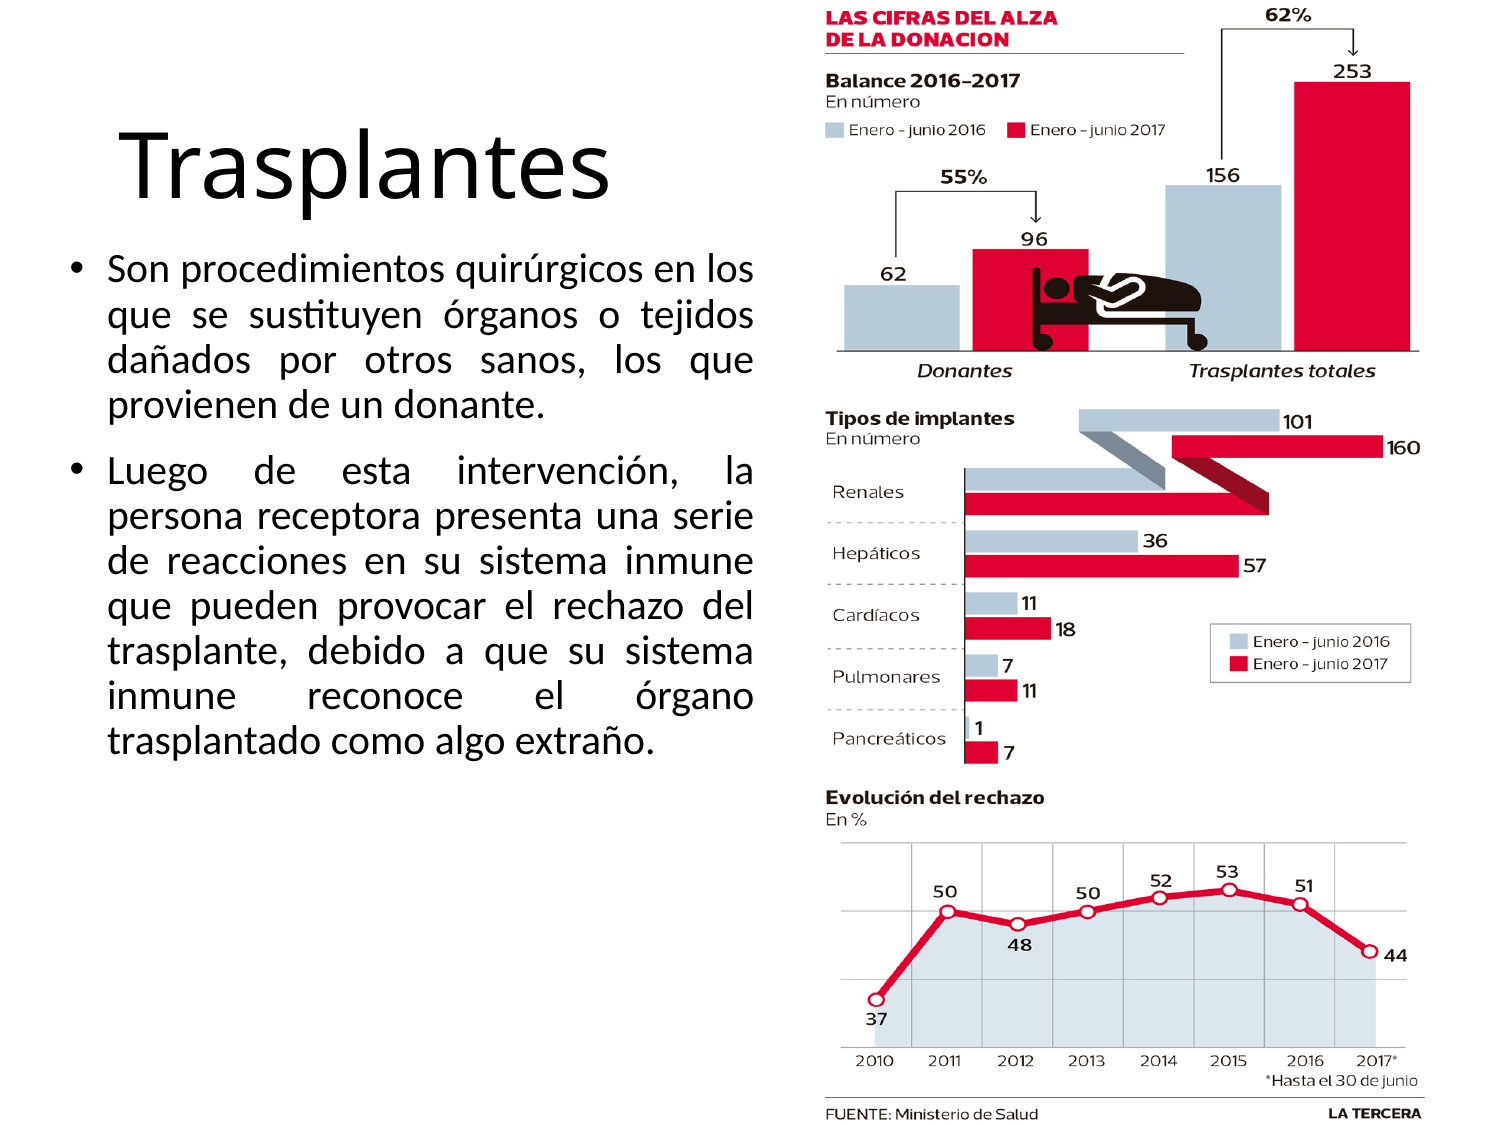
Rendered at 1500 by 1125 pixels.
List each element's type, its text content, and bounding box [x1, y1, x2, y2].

title Trasplantes [103, 59, 818, 278]
picture [818, 0, 1446, 1125]
list Son procedimientos quirúrgicos en los que se sustituyen órganos o tejidos dañados por otros sanos, los que provienen de un donante. Luego de esta intervención, la persona receptora presenta una serie de reacciones en su sistema inmune que pueden provocar el rechazo del trasplante, debido a que su sistema inmune reconoce el órgano trasplantado como algo extraño. [54, 239, 770, 954]
